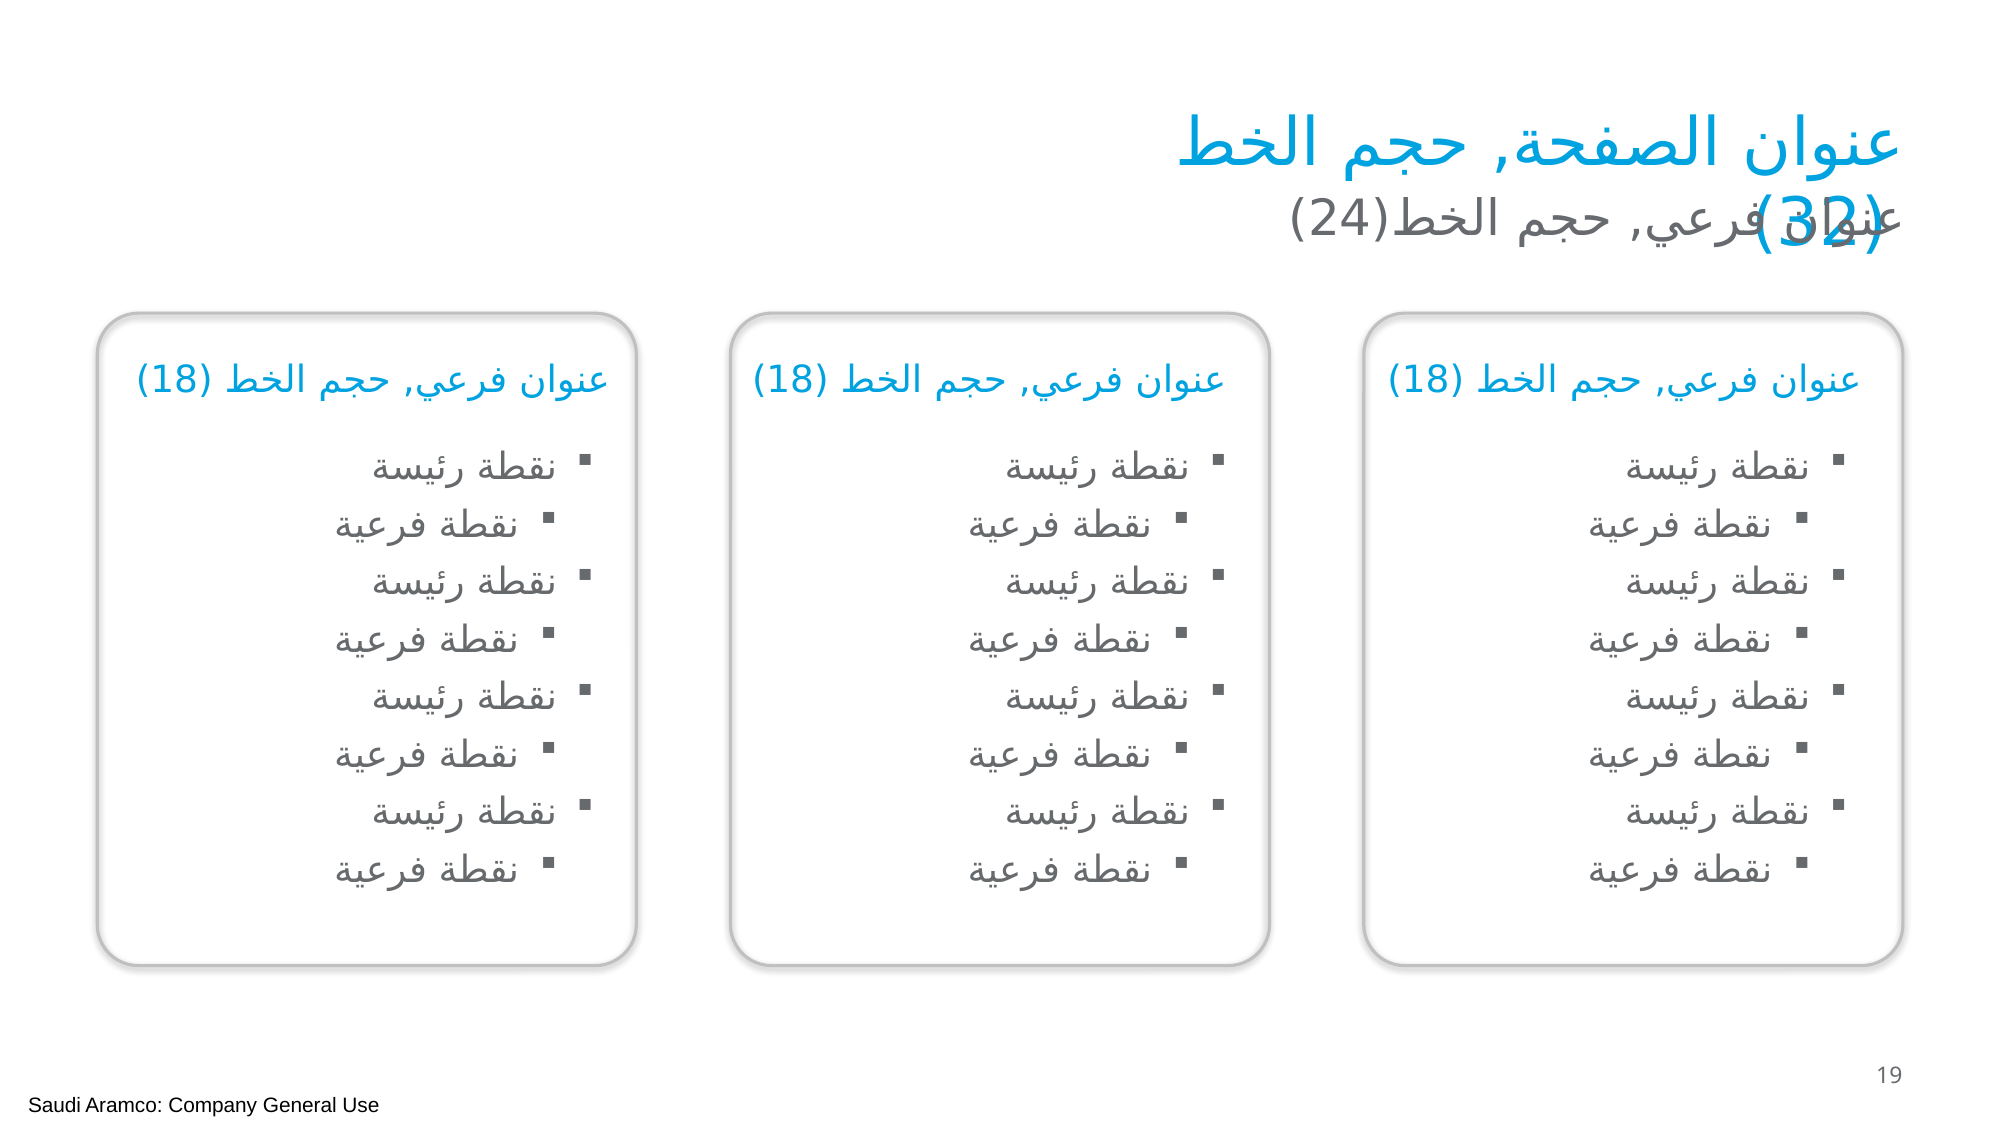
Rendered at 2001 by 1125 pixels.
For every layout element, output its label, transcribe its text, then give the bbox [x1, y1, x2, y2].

text_box عنوان الصفحة, حجم الخط (32) [1162, 91, 1906, 177]
text_box نقطة رئيسة نقطة فرعية نقطة رئيسة نقطة فرعية نقطة رئيسة نقطة فرعية نقطة رئيسة نقطة فرعية [52, 434, 632, 947]
text_box عنوان فرعي, حجم الخط(24) [1162, 178, 1906, 264]
text_box عنوان فرعي, حجم الخط (18) [611, 347, 1227, 434]
text_box [1363, 312, 1904, 967]
text_box [632, 434, 638, 945]
text_box عنوان فرعي, حجم الخط (18) [0, 347, 611, 434]
text_box [1265, 434, 1271, 945]
text_box عنوان فرعي, حجم الخط (18) [1227, 347, 1862, 434]
text_box [730, 312, 1270, 347]
text_box نقطة رئيسة نقطة فرعية نقطة رئيسة نقطة فرعية نقطة رئيسة نقطة فرعية نقطة رئيسة نقطة فرعية [1305, 434, 1885, 947]
text_box [97, 312, 637, 347]
text_box [103, 947, 631, 967]
text_box نقطة رئيسة نقطة فرعية نقطة رئيسة نقطة فرعية نقطة رئيسة نقطة فرعية نقطة رئيسة نقطة فرعية [685, 434, 1265, 947]
text_box [736, 947, 1264, 967]
